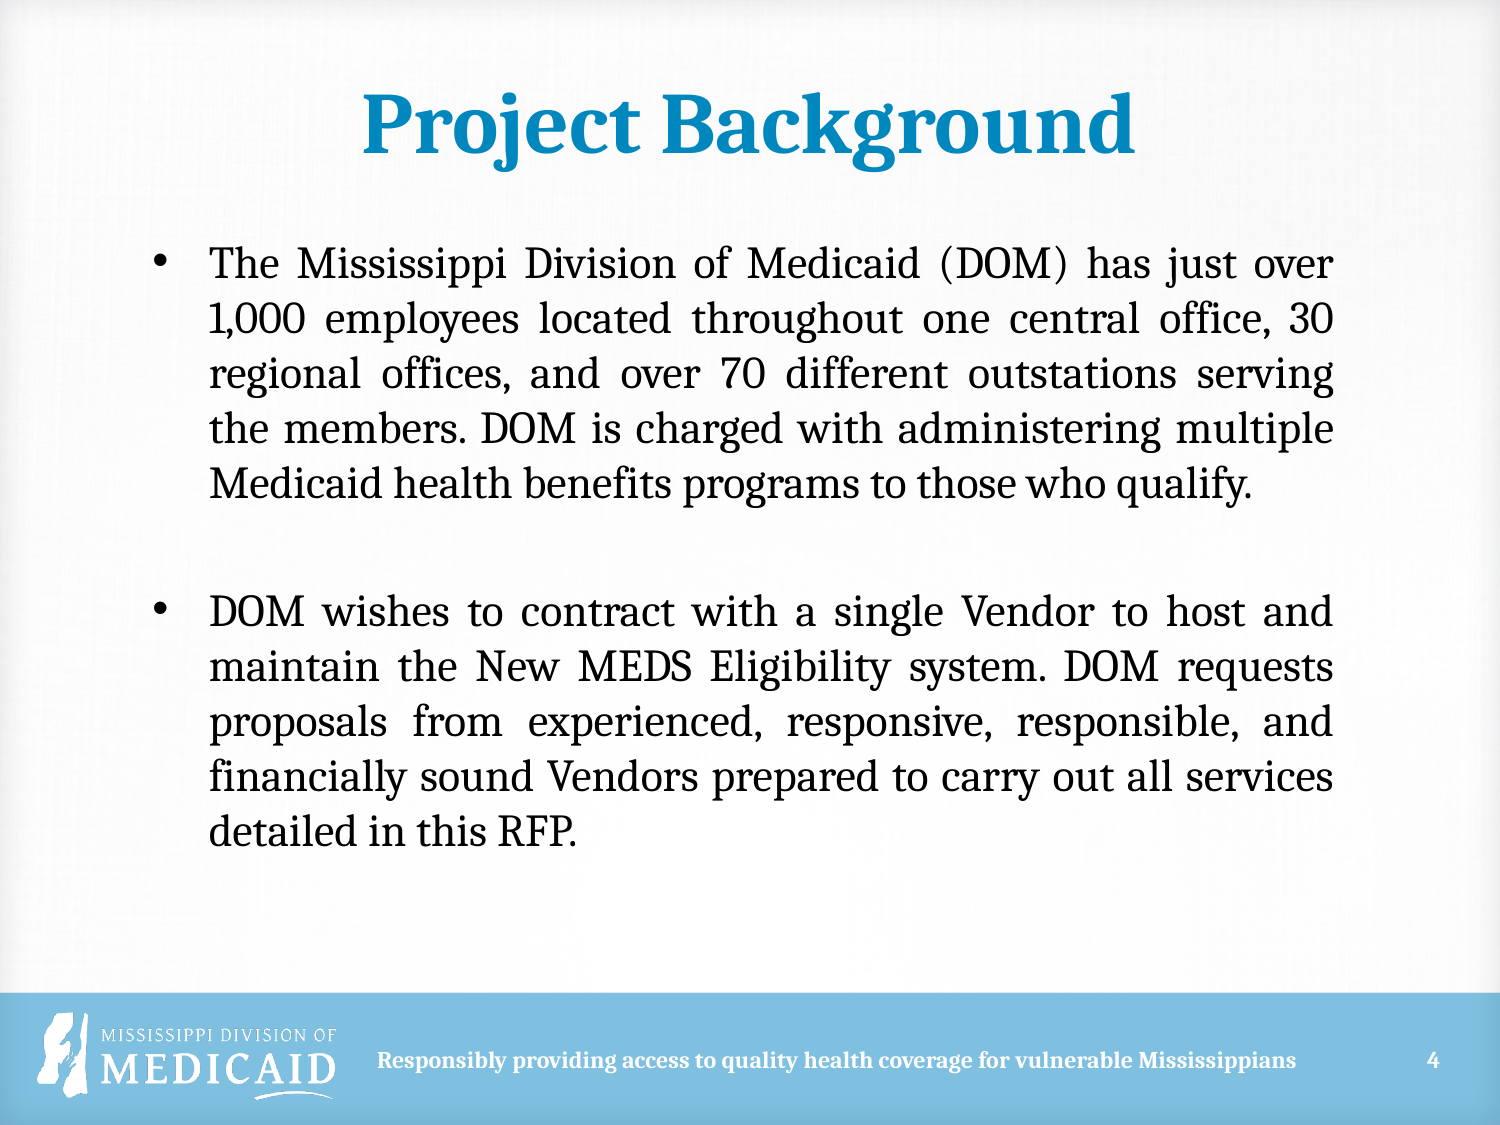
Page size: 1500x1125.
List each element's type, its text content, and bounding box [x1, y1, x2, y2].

title Project Background [75, 24, 1425, 213]
picture [0, 0, 1500, 1125]
list The Mississippi Division of Medicaid (DOM) has just over 1,000 employees located throughout one central office, 30 regional offices, and over 70 different outstations serving the members. DOM is charged with administering multiple Medicaid health benefits programs to those who qualify. DOM wishes to contract with a single Vendor to host and maintain the New MEDS Eligibility system. DOM requests proposals from experienced, responsive, responsible, and financially sound Vendors prepared to carry out all services detailed in this RFP. [137, 224, 1350, 525]
text_box [137, 762, 1425, 938]
